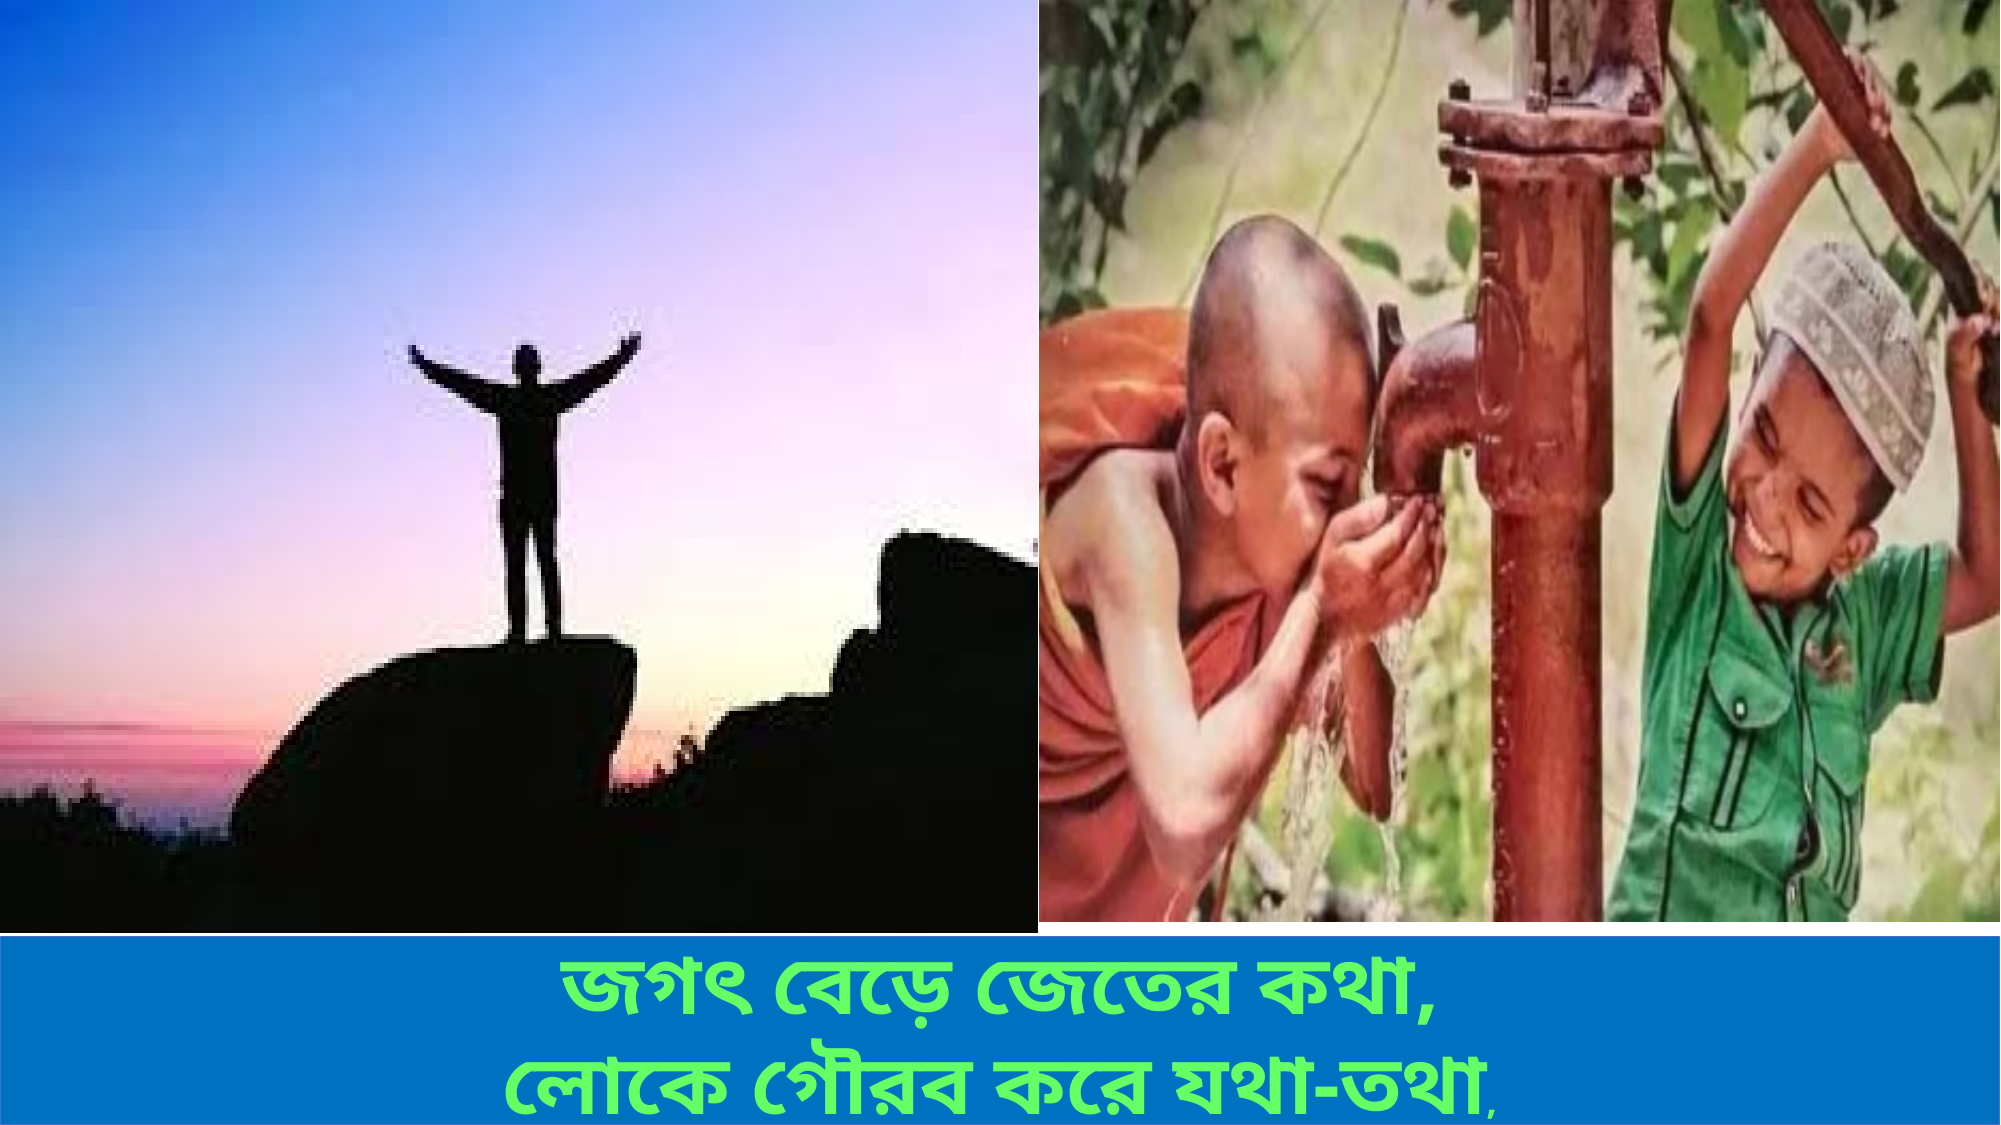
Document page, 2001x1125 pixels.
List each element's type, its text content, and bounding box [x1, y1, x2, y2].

text_box জগৎ বেড়ে জেতের কথা, লোকে গৌরব করে যথা-তথা, [0, 936, 2000, 1125]
picture [0, 0, 1038, 933]
picture [1039, 0, 2000, 922]
